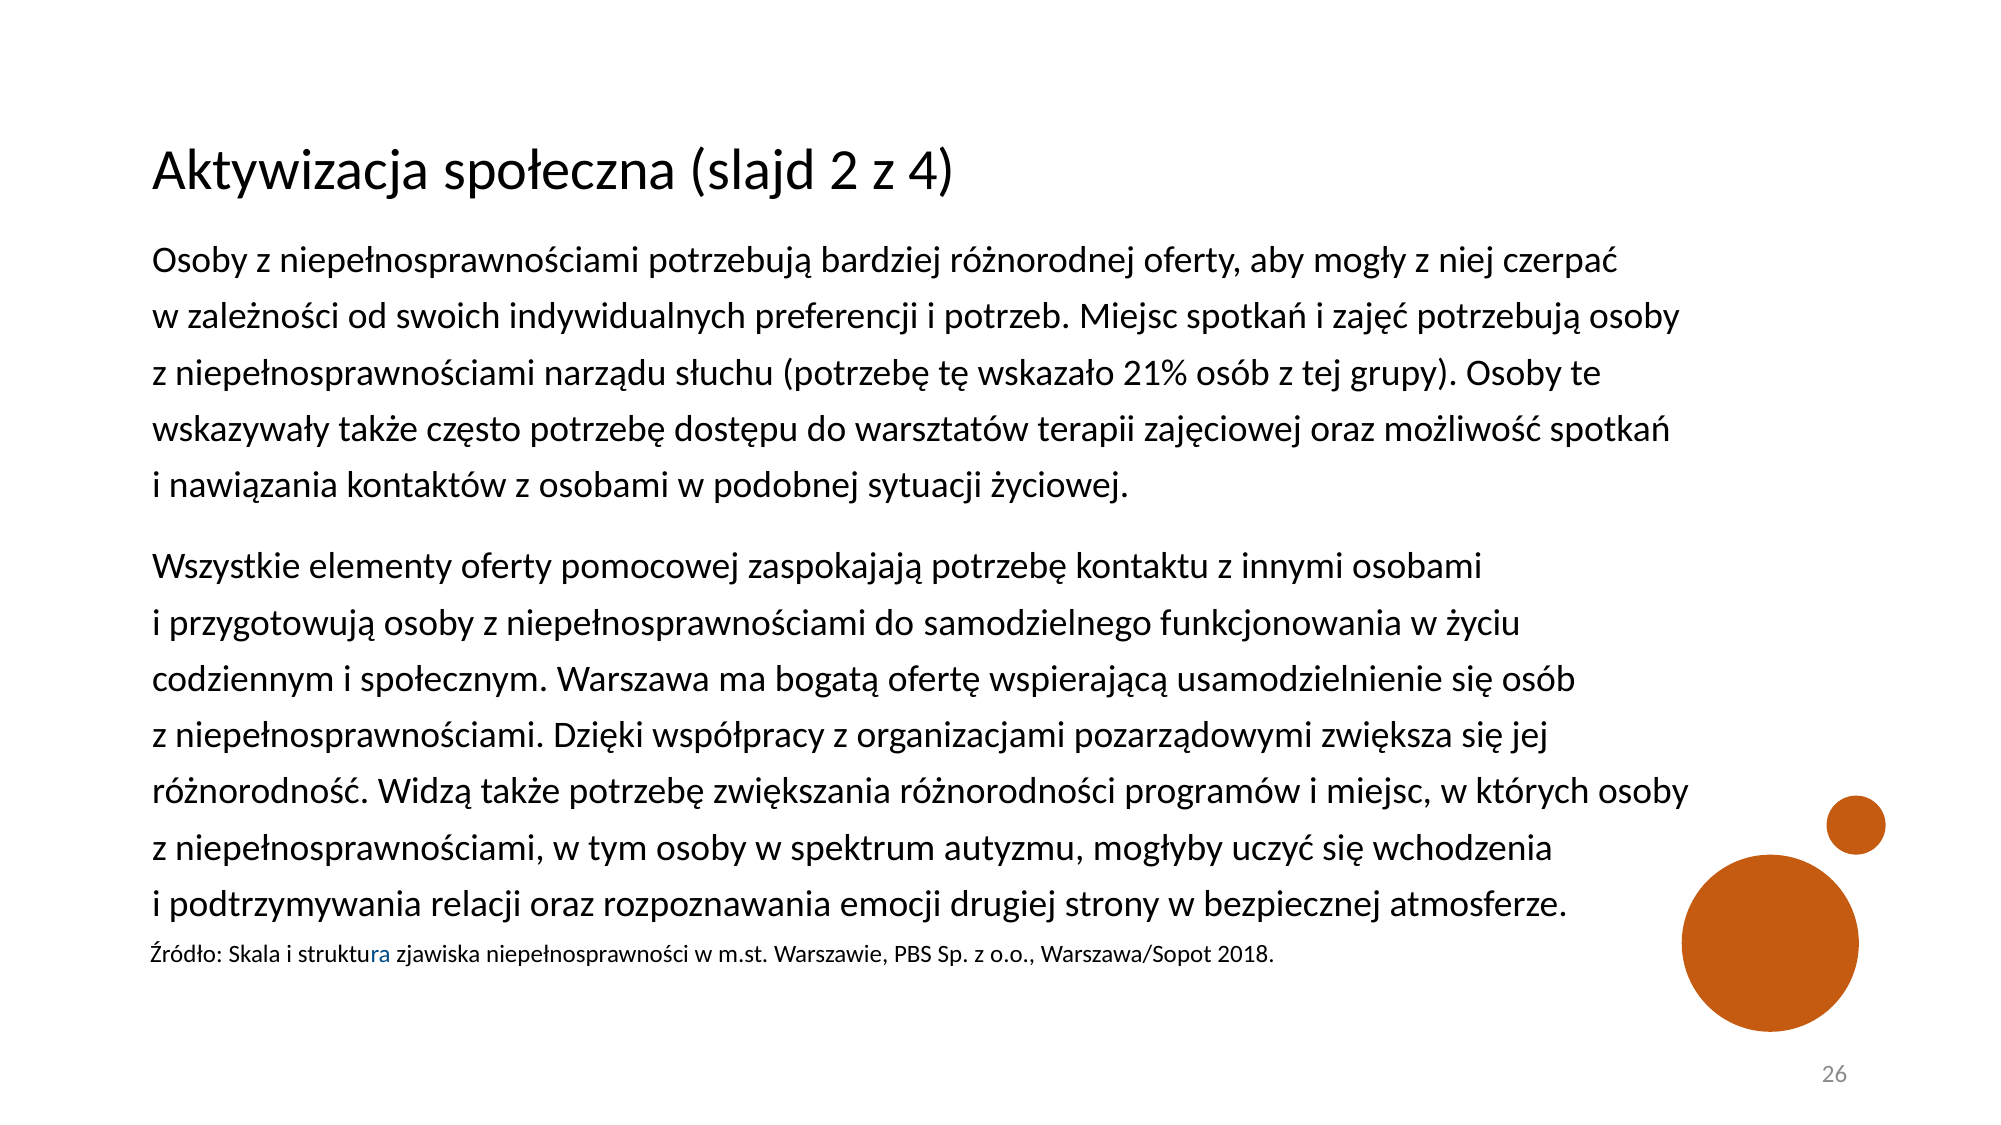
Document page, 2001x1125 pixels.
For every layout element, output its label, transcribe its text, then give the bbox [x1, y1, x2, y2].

text_box Osoby z niepełnosprawnościami potrzebują bardziej różnorodnej oferty, aby mogły z niej czerpać w zależności od swoich indywidualnych preferencji i potrzeb. Miejsc spotkań i zajęć potrzebują osoby z niepełnosprawnościami narządu słuchu (potrzebę tę wskazało 21% osób z tej grupy). Osoby te wskazywały także często potrzebę dostępu do warsztatów terapii zajęciowej oraz możliwość spotkań i nawiązania kontaktów z osobami w podobnej sytuacji życiowej. Wszystkie elementy oferty pomocowej zaspokajają potrzebę kontaktu z innymi osobami i przygotowują osoby z niepełnosprawnościami do samodzielnego funkcjonowania w życiu codziennym i społecznym. Warszawa ma bogatą ofertę wspierającą usamodzielnienie się osób z niepełnosprawnościami. Dzięki współpracy z organizacjami pozarządowymi zwiększa się jej różnorodność. Widzą także potrzebę zwiększania różnorodności programów i miejsc, w których osoby z niepełnosprawnościami, w tym osoby w spektrum autyzmu, mogłyby uczyć się wchodzenia i podtrzymywania relacji oraz rozpoznawania emocji drugiej strony w bezpiecznej atmosferze. [137, 216, 1718, 932]
slide_number 26 [1412, 1042, 1863, 1103]
title Aktywizacja społeczna (slajd 2 z 4) [137, 62, 1863, 280]
text_box Źródło: Skala i struktura zjawiska niepełnosprawności w m.st. Warszawie, PBS Sp. z o.o., Warszawa/Sopot 2018. [135, 929, 1328, 975]
text_box [1825, 794, 1887, 856]
text_box [1680, 853, 1860, 1033]
